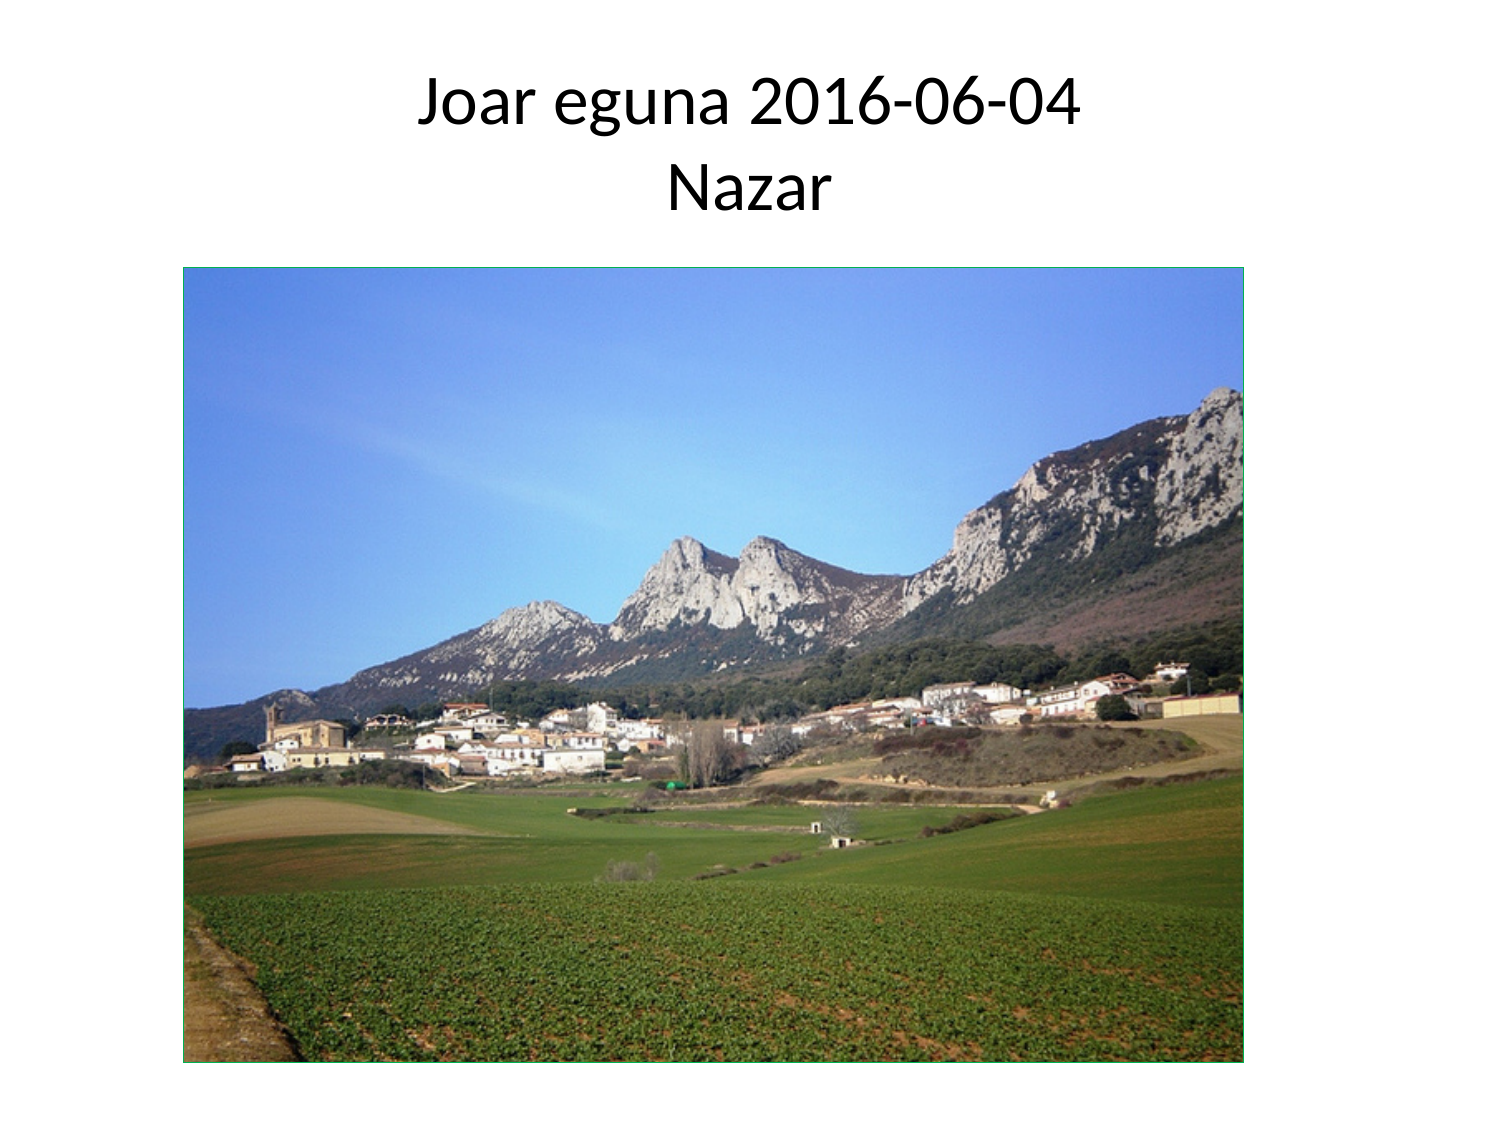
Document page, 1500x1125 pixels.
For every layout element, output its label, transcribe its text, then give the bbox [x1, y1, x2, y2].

title Joar eguna 2016-06-04 Nazar [75, 45, 1425, 233]
picture [182, 266, 1244, 1063]
